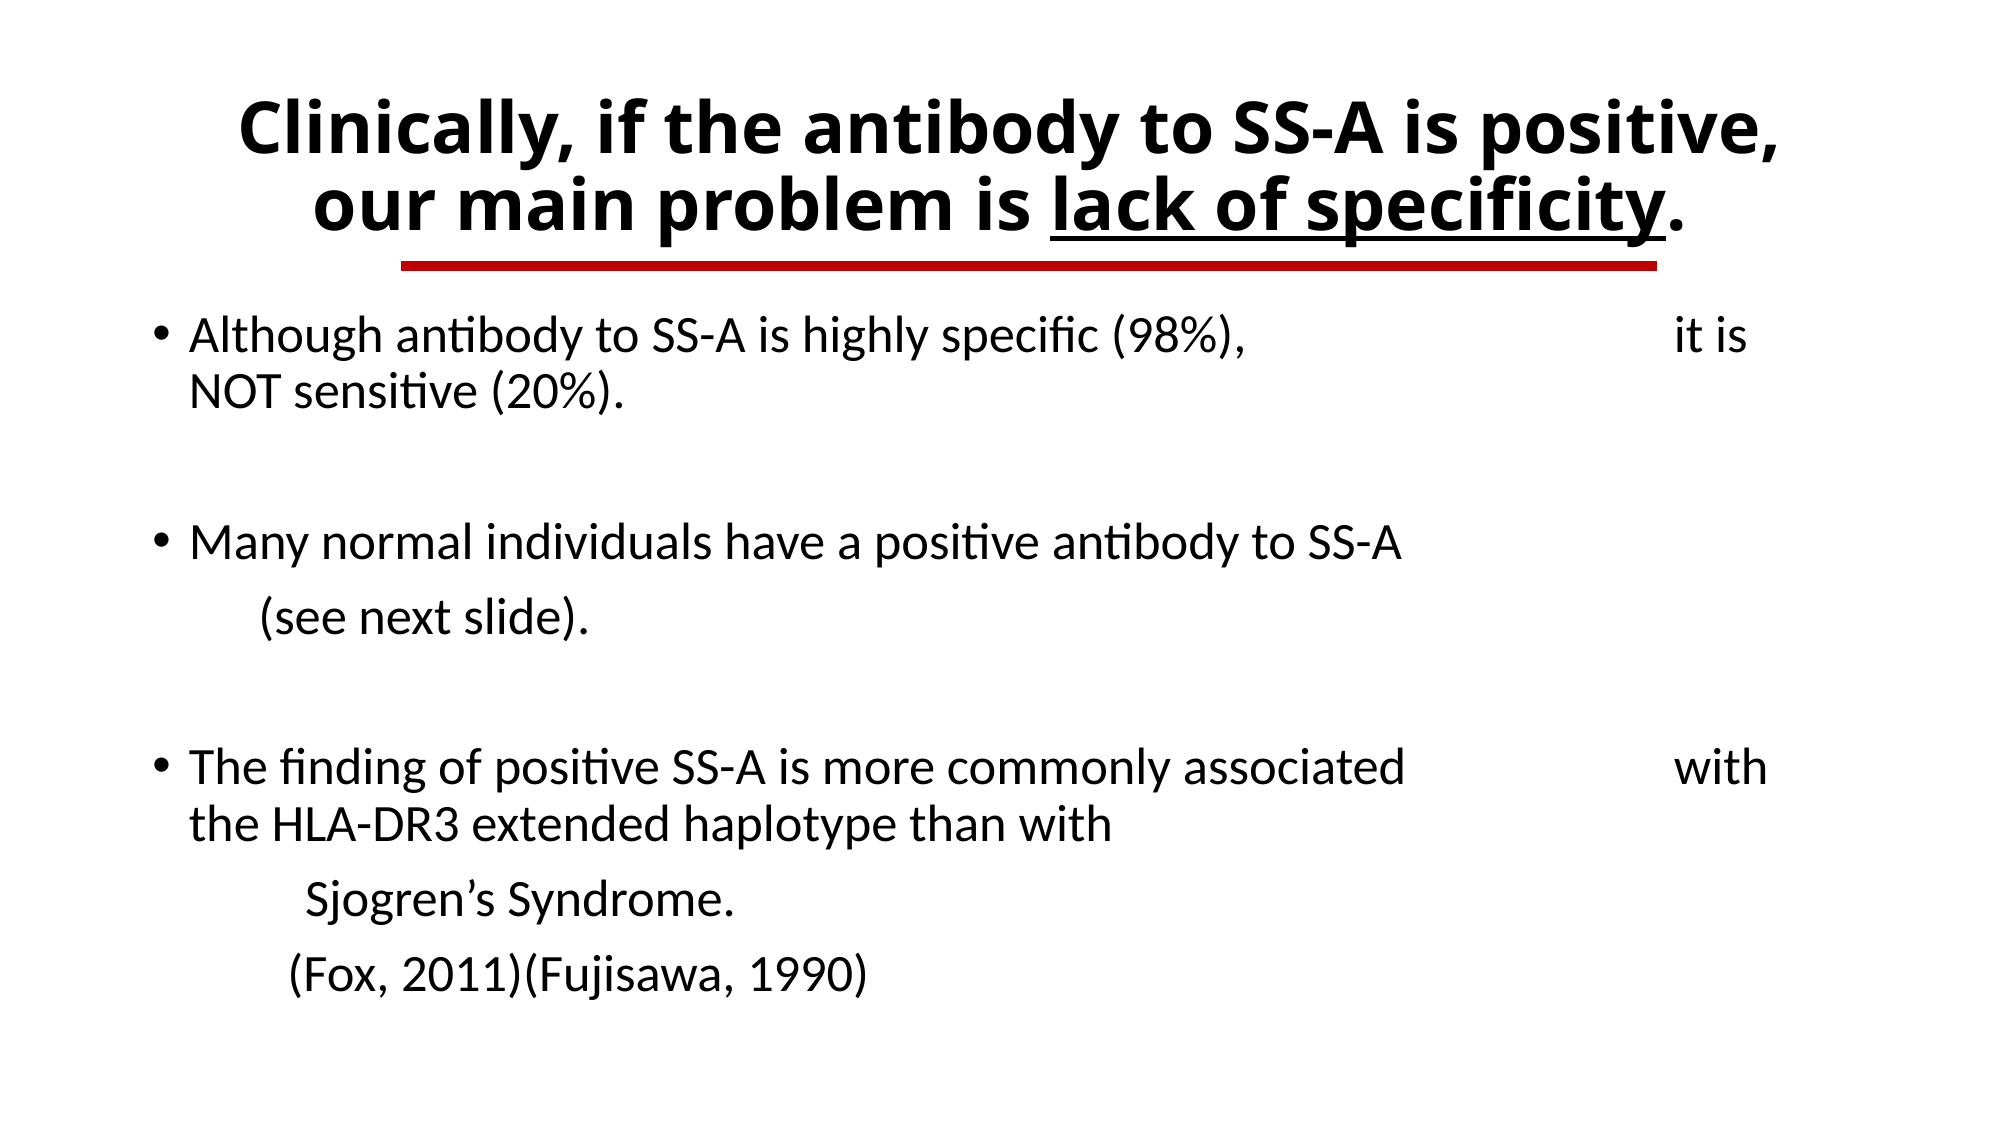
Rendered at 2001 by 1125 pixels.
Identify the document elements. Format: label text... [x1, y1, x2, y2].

title Clinically, if the antibody to SS-A is positive, our main problem is lack of specificity. [137, 59, 1863, 278]
list Although antibody to SS-A is highly specific (98%), it is NOT sensitive (20%). Many normal individuals have a positive antibody to SS-A (see next slide). The finding of positive SS-A is more commonly associated with the HLA-DR3 extended haplotype than with Sjogren’s Syndrome. (Fox, 2011)(Fujisawa, 1990) [137, 299, 1863, 1014]
